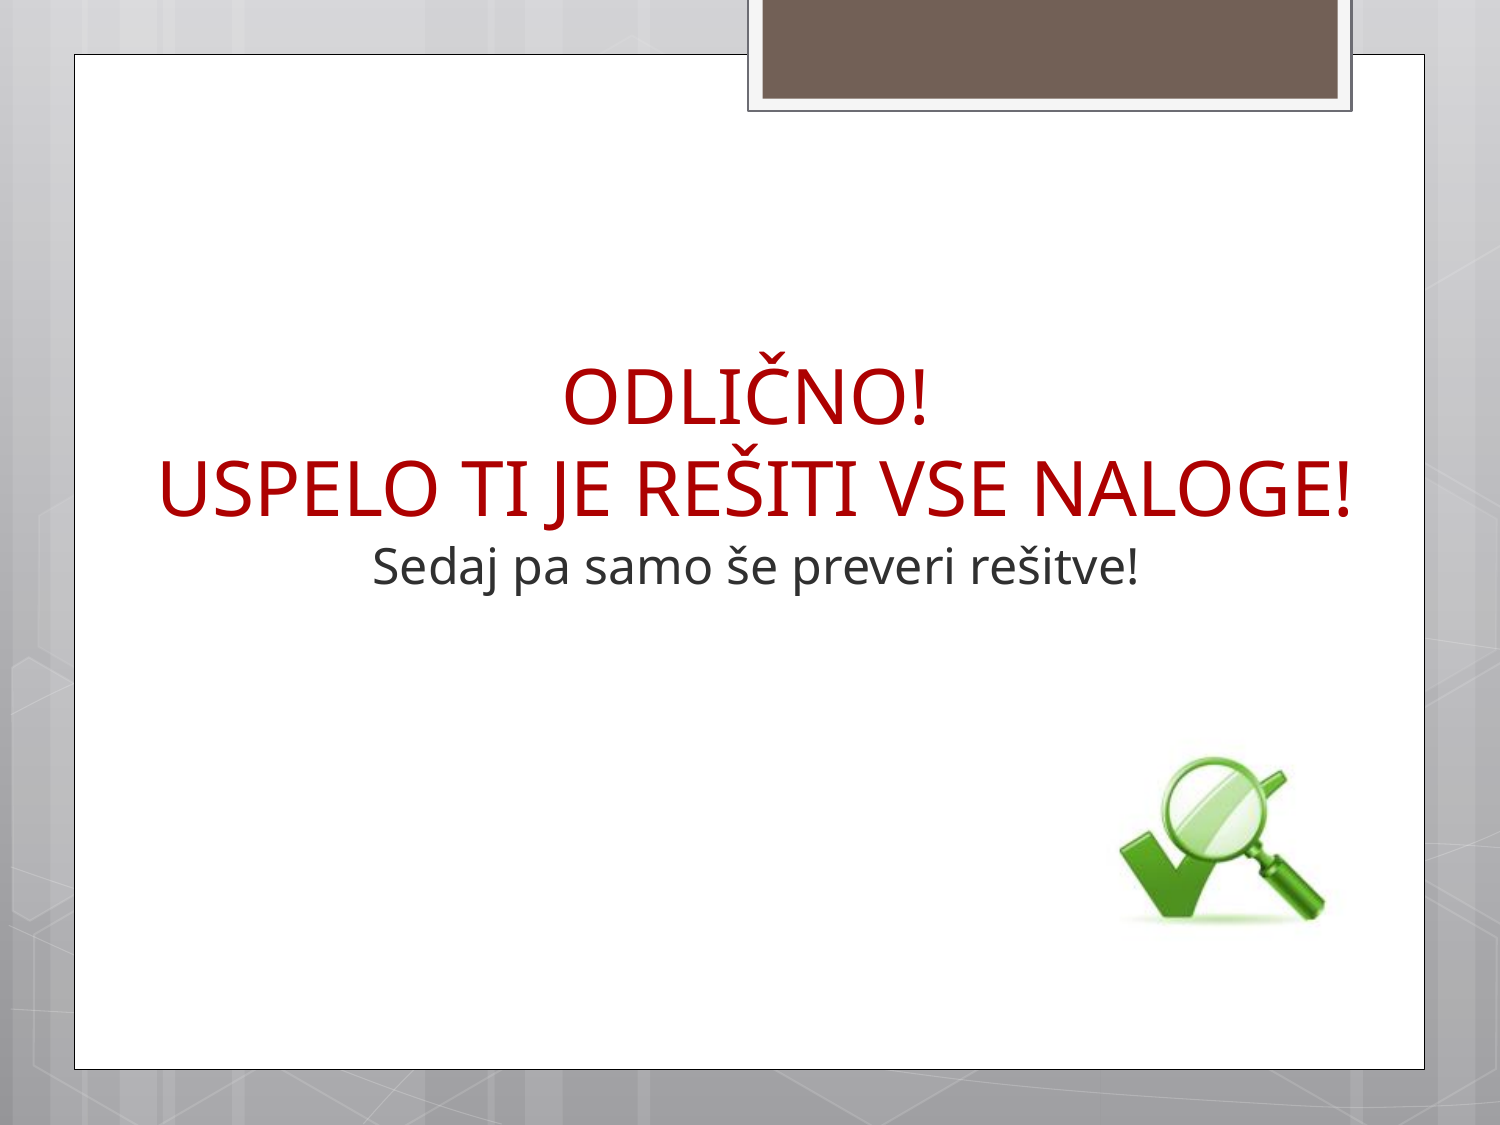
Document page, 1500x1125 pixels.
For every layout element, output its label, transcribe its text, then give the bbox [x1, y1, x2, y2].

title ODLIČNO! USPELO TI JE REŠITI VSE NALOGE! [112, 267, 1400, 539]
list Sedaj pa samo še preveri rešitve! [194, 527, 1307, 953]
picture [1045, 665, 1400, 1021]
